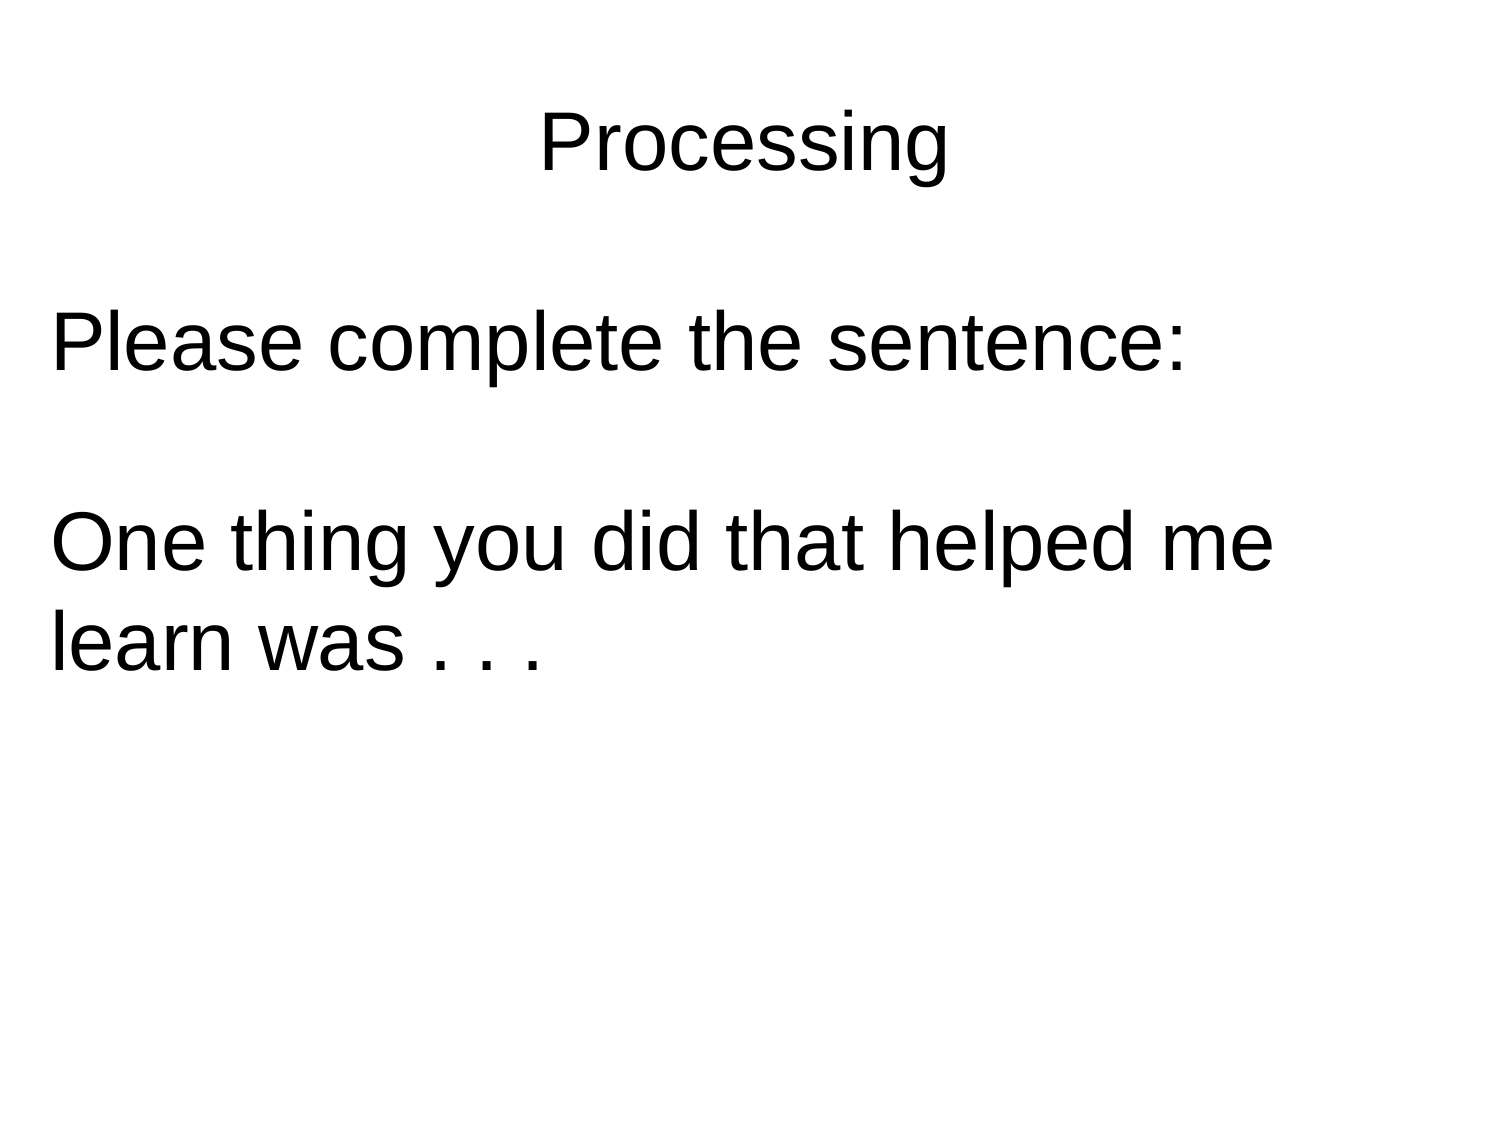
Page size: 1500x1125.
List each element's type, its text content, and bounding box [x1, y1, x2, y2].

text_box Processing Please complete the sentence: One thing you did that helped me learn was . . . [50, 87, 1441, 688]
